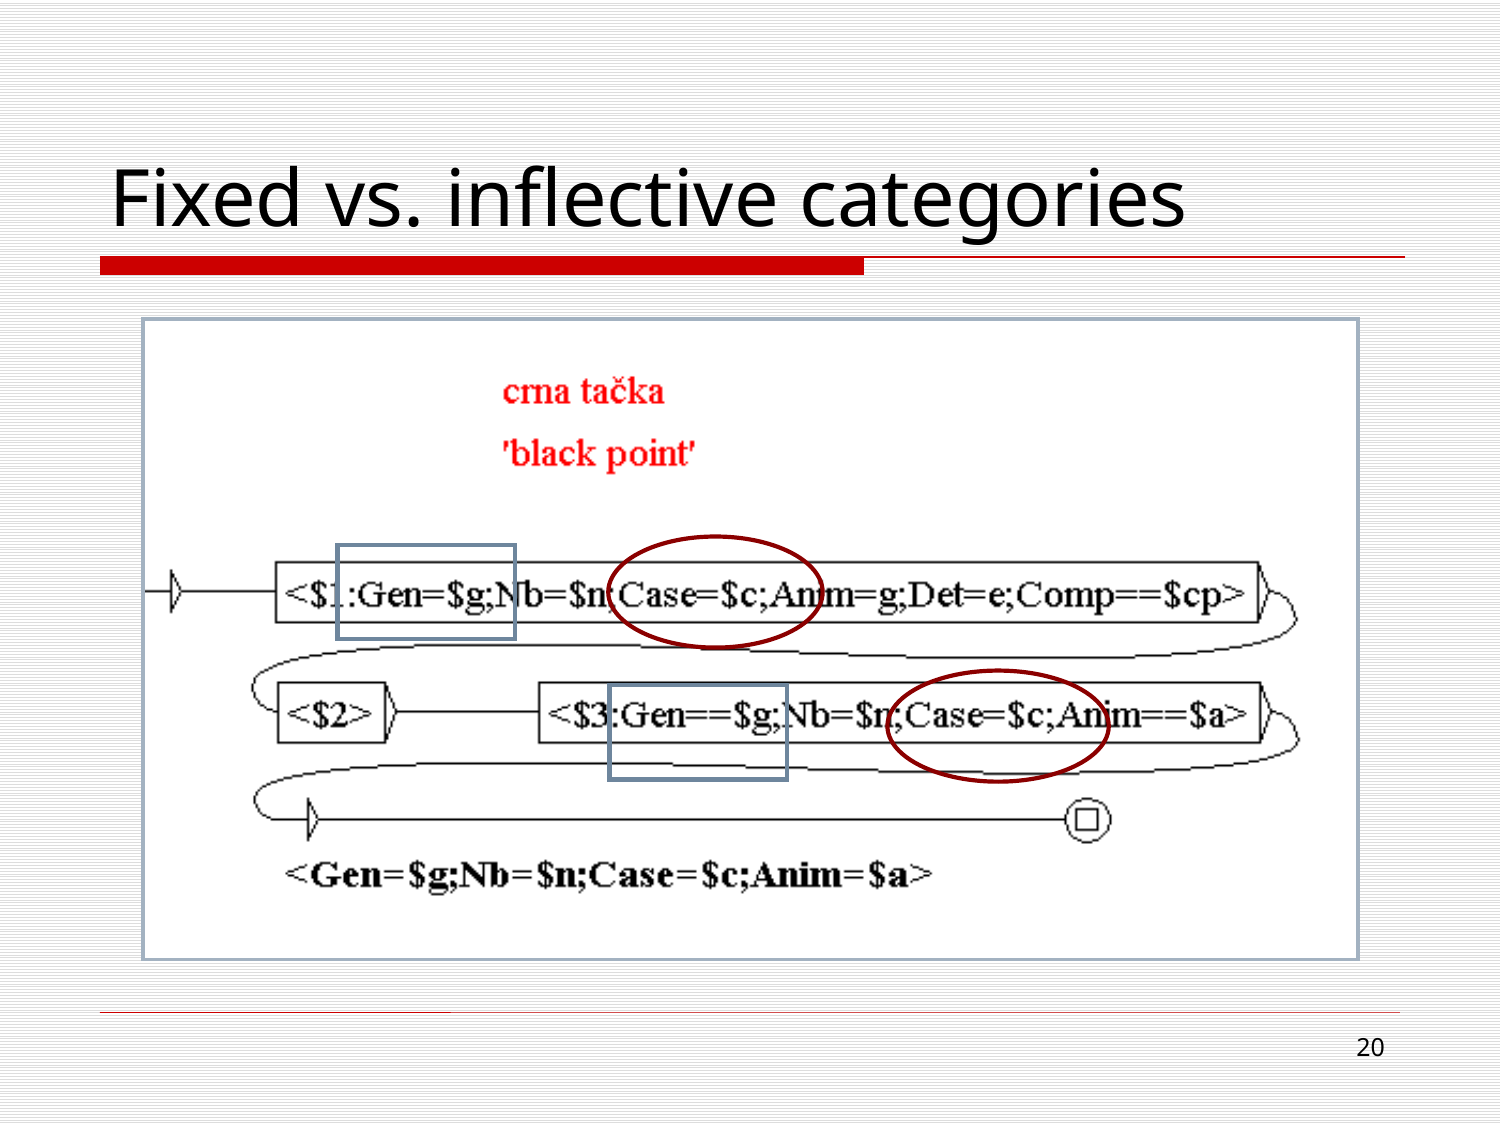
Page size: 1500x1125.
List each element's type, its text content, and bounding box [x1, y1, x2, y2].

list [145, 321, 1356, 958]
title Fixed vs. inflective categories [94, 50, 1407, 250]
slide_number 20 [1074, 1024, 1400, 1103]
